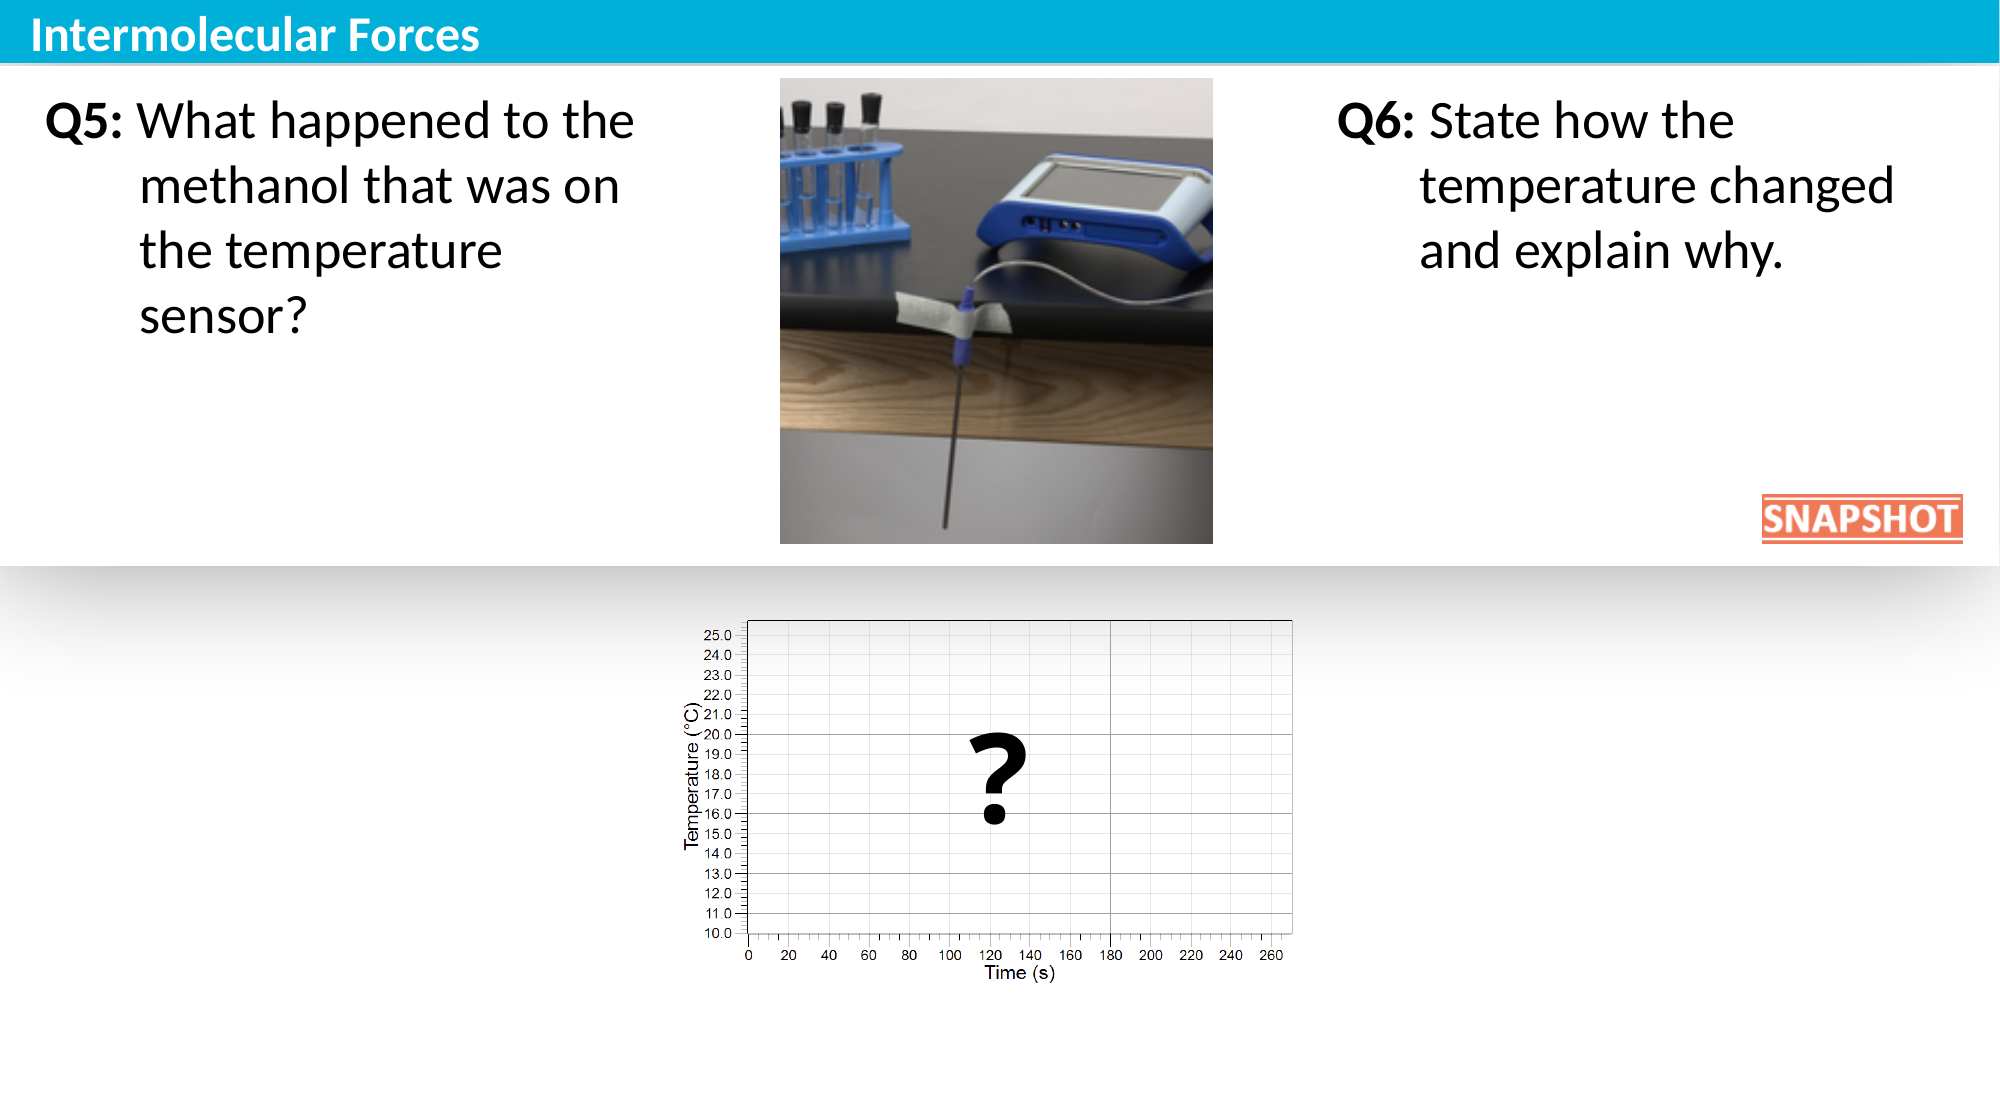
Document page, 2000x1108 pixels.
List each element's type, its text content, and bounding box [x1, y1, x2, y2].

text_box [0, 66, 2000, 566]
text_box Q6: State how the temperature changed and explain why. [1337, 84, 1979, 280]
text_box Intermolecular Forces [0, 1, 2000, 62]
picture [1762, 494, 1963, 544]
picture [674, 615, 1300, 990]
text_box Q5: What happened to the methanol that was on the temperature sensor? [0, 84, 660, 345]
picture [779, 78, 1213, 544]
